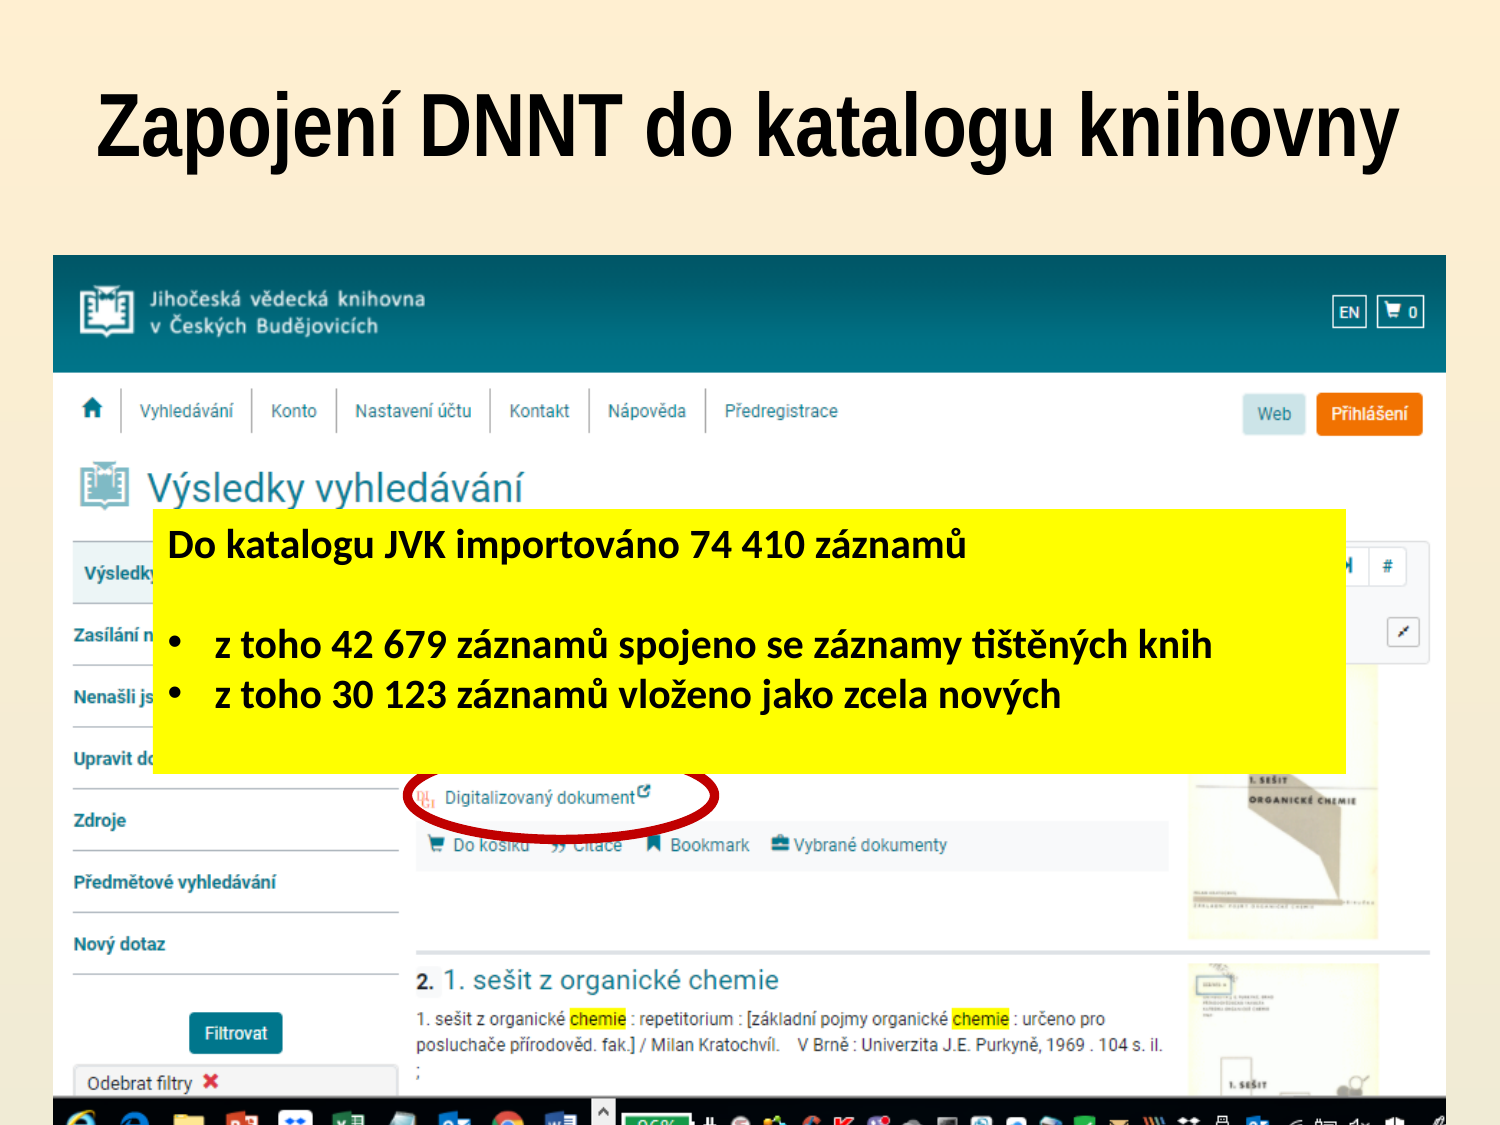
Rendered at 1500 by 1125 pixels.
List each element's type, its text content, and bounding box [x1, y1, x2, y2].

title Zapojení DNNT do katalogu knihovny [75, 45, 1425, 197]
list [52, 255, 1447, 1125]
